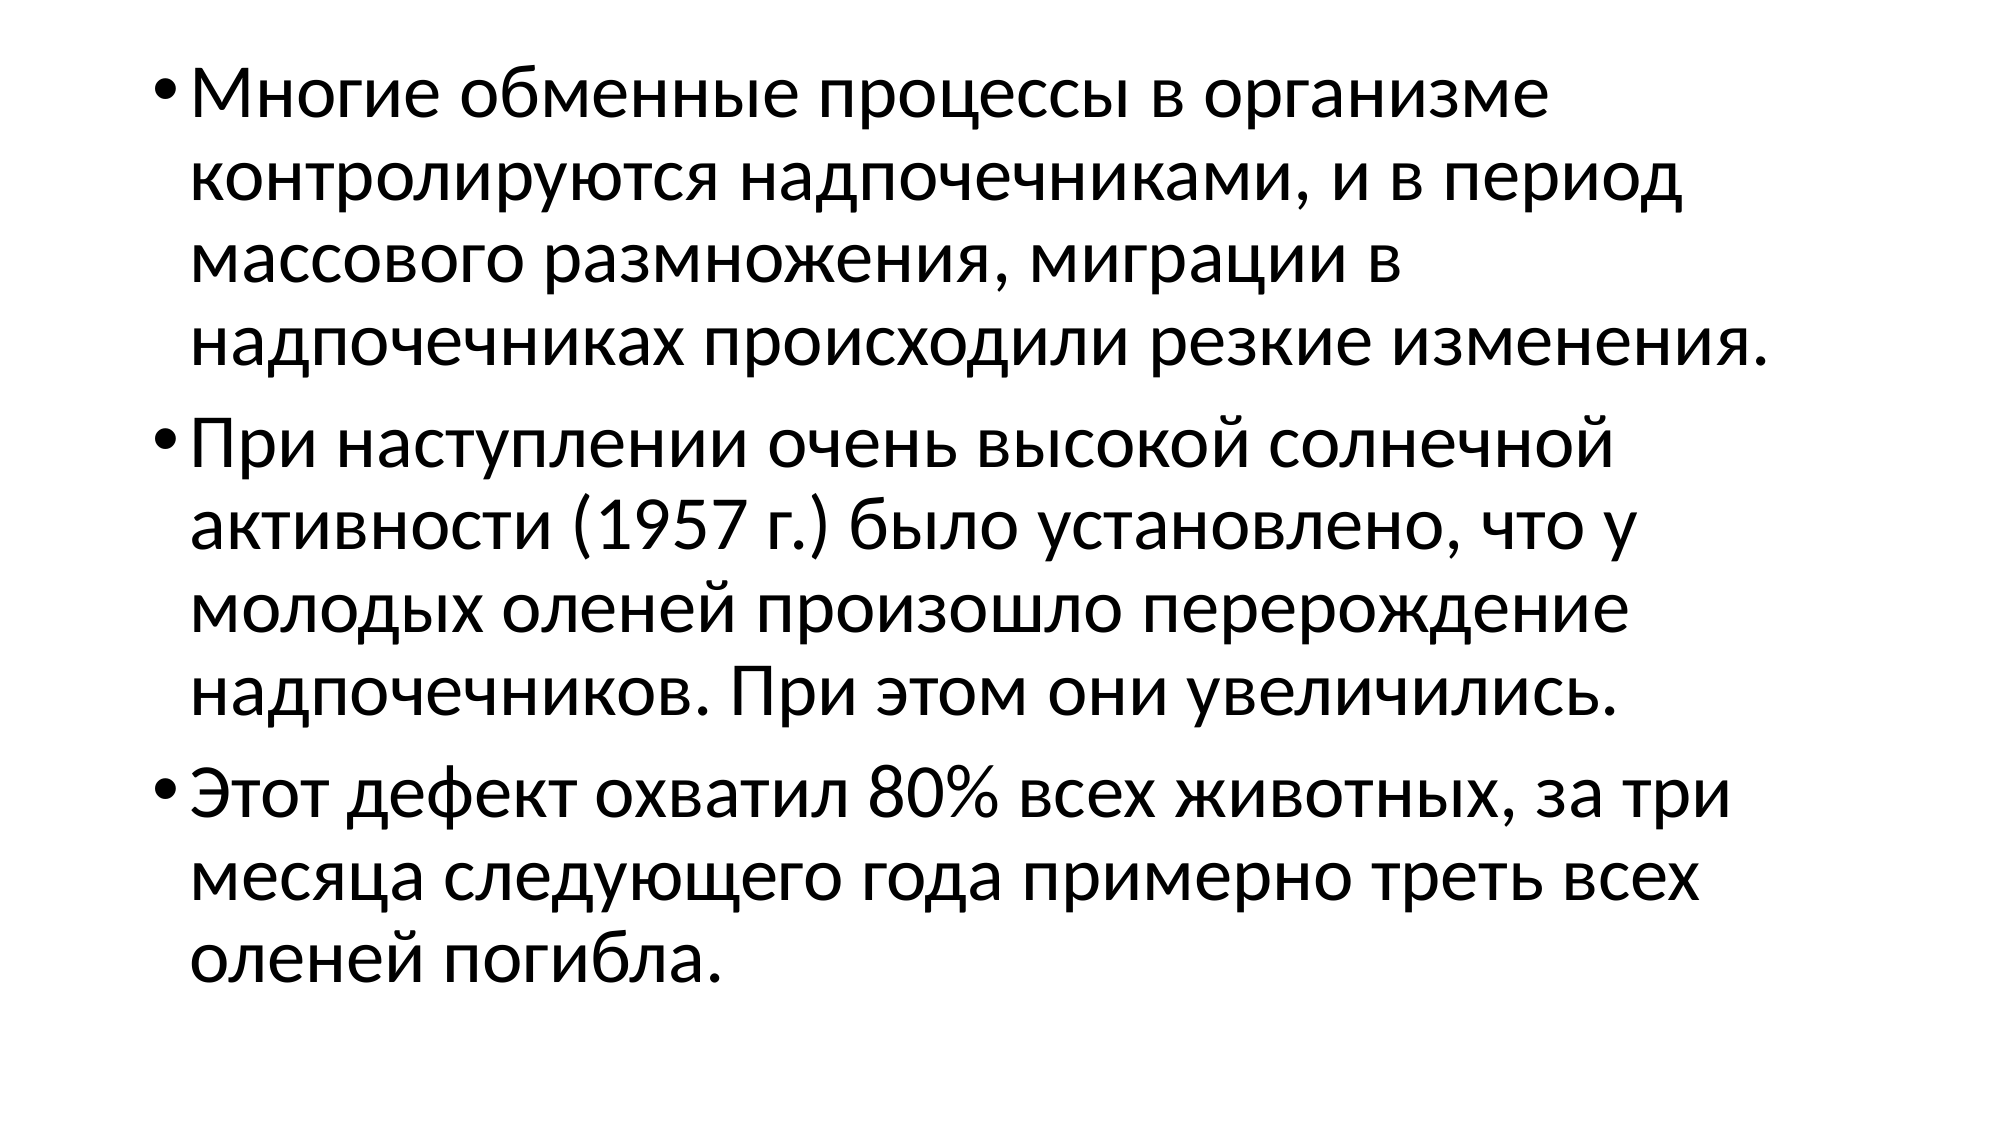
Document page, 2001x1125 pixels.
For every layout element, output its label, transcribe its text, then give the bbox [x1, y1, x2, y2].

list Многие обменные процессы в организме контролируются надпочечниками, и в период массового размножения, миграции в надпочечниках происходили резкие изменения. При наступлении очень высокой солнечной активности (1957 г.) было установлено, что у молодых оленей произошло перерождение надпочечников. При этом они увеличились. Этот дефект охватил 80% всех животных, за три месяца следующего года примерно треть всех оленей погибла. [137, 43, 1863, 1014]
